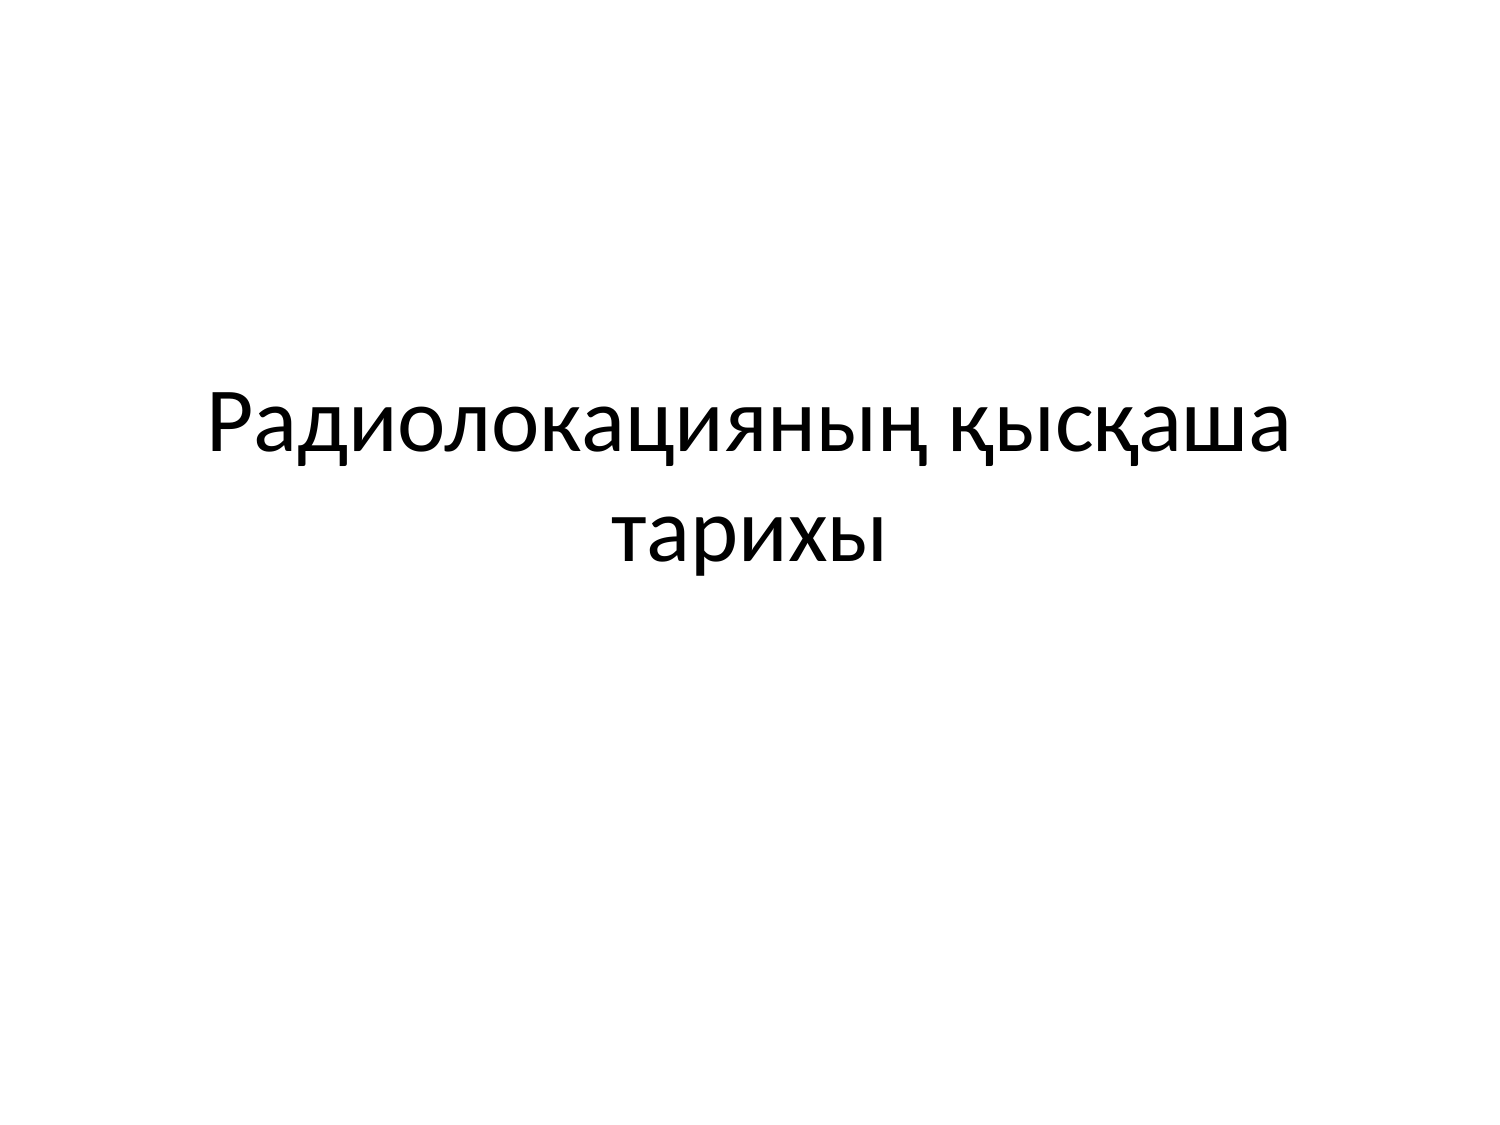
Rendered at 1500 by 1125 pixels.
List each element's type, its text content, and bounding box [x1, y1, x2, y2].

title Радиолокацияның қысқаша тарихы [112, 349, 1388, 591]
